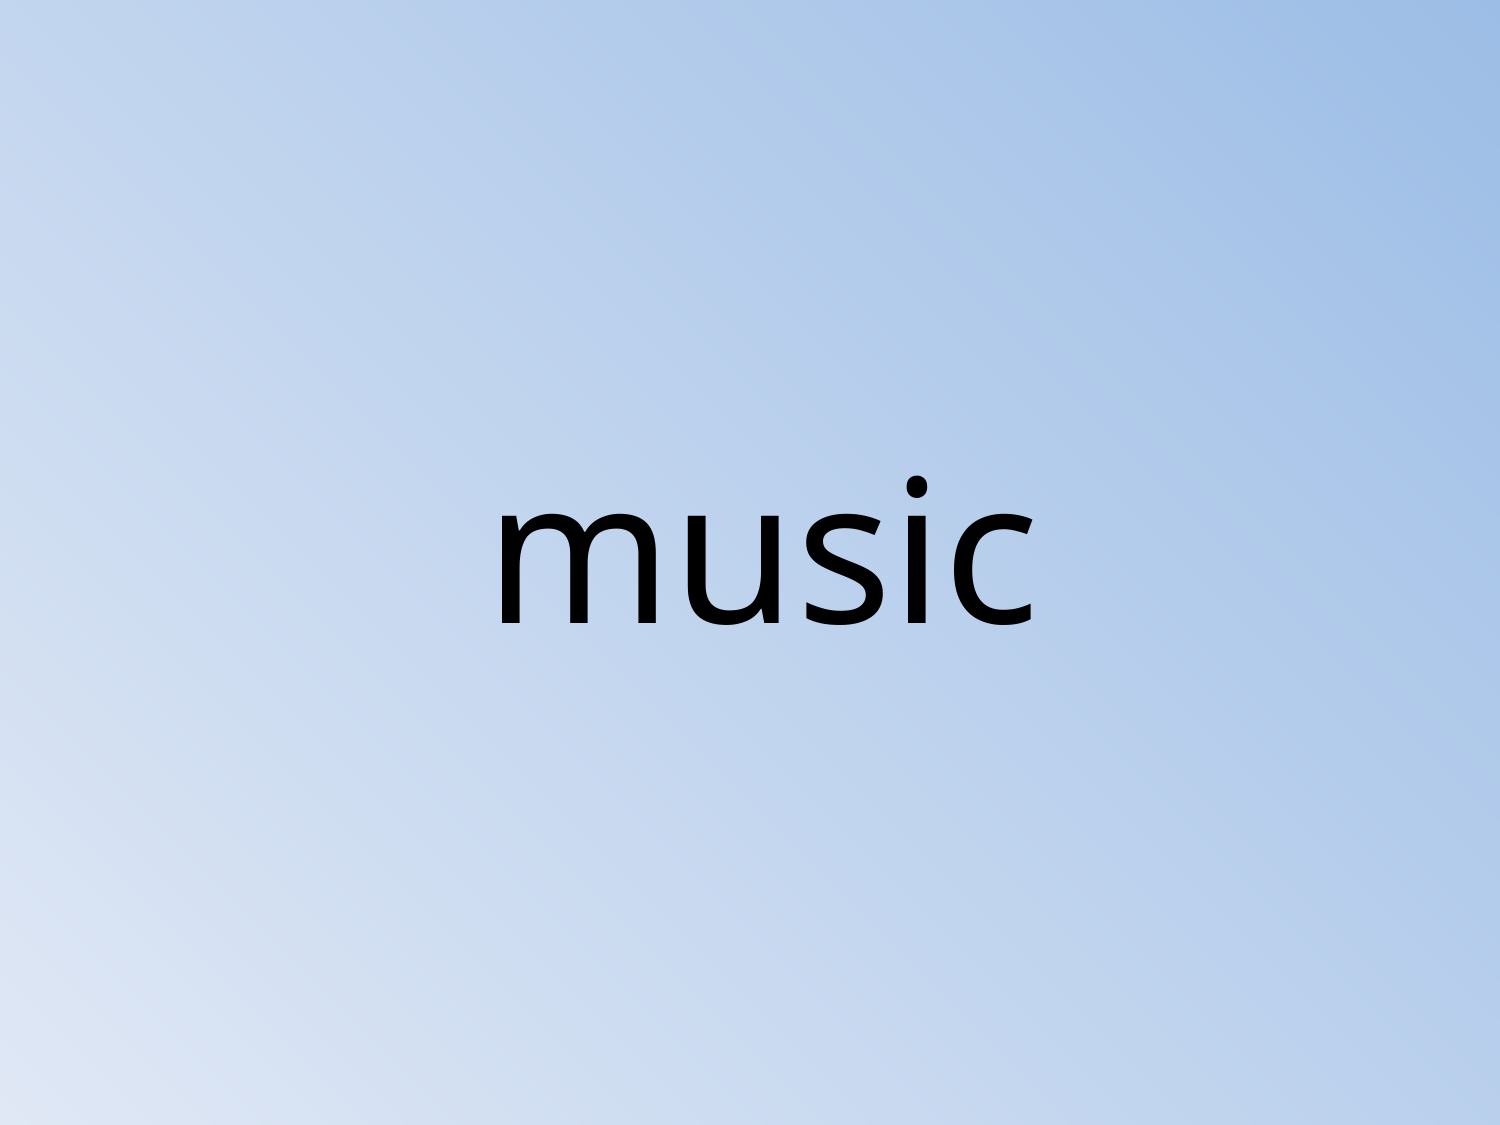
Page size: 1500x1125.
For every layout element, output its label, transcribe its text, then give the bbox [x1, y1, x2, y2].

title music [87, 412, 1438, 675]
